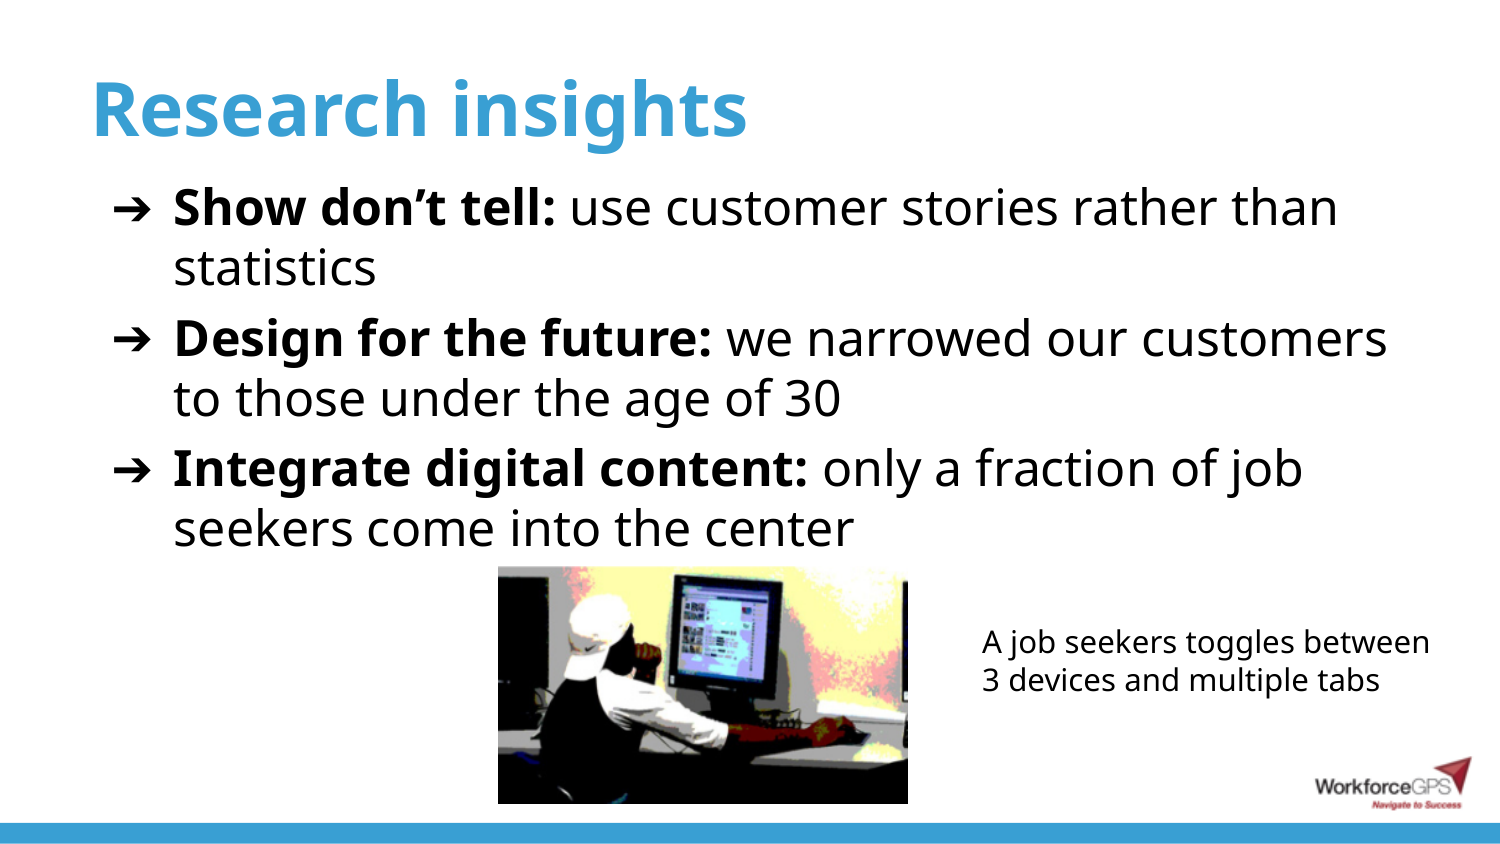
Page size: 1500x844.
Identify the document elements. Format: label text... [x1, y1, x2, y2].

picture [498, 565, 908, 804]
title Research insights [75, 26, 1425, 167]
text_box A job seekers toggles between 3 devices and multiple tabs [967, 413, 1460, 844]
list Show don’t tell: use customer stories rather than statistics Design for the future: we narrowed our customers to those under the age of 30 Integrate digital content: only a fraction of job seekers come into the center [83, 160, 1441, 772]
picture [1302, 754, 1500, 817]
